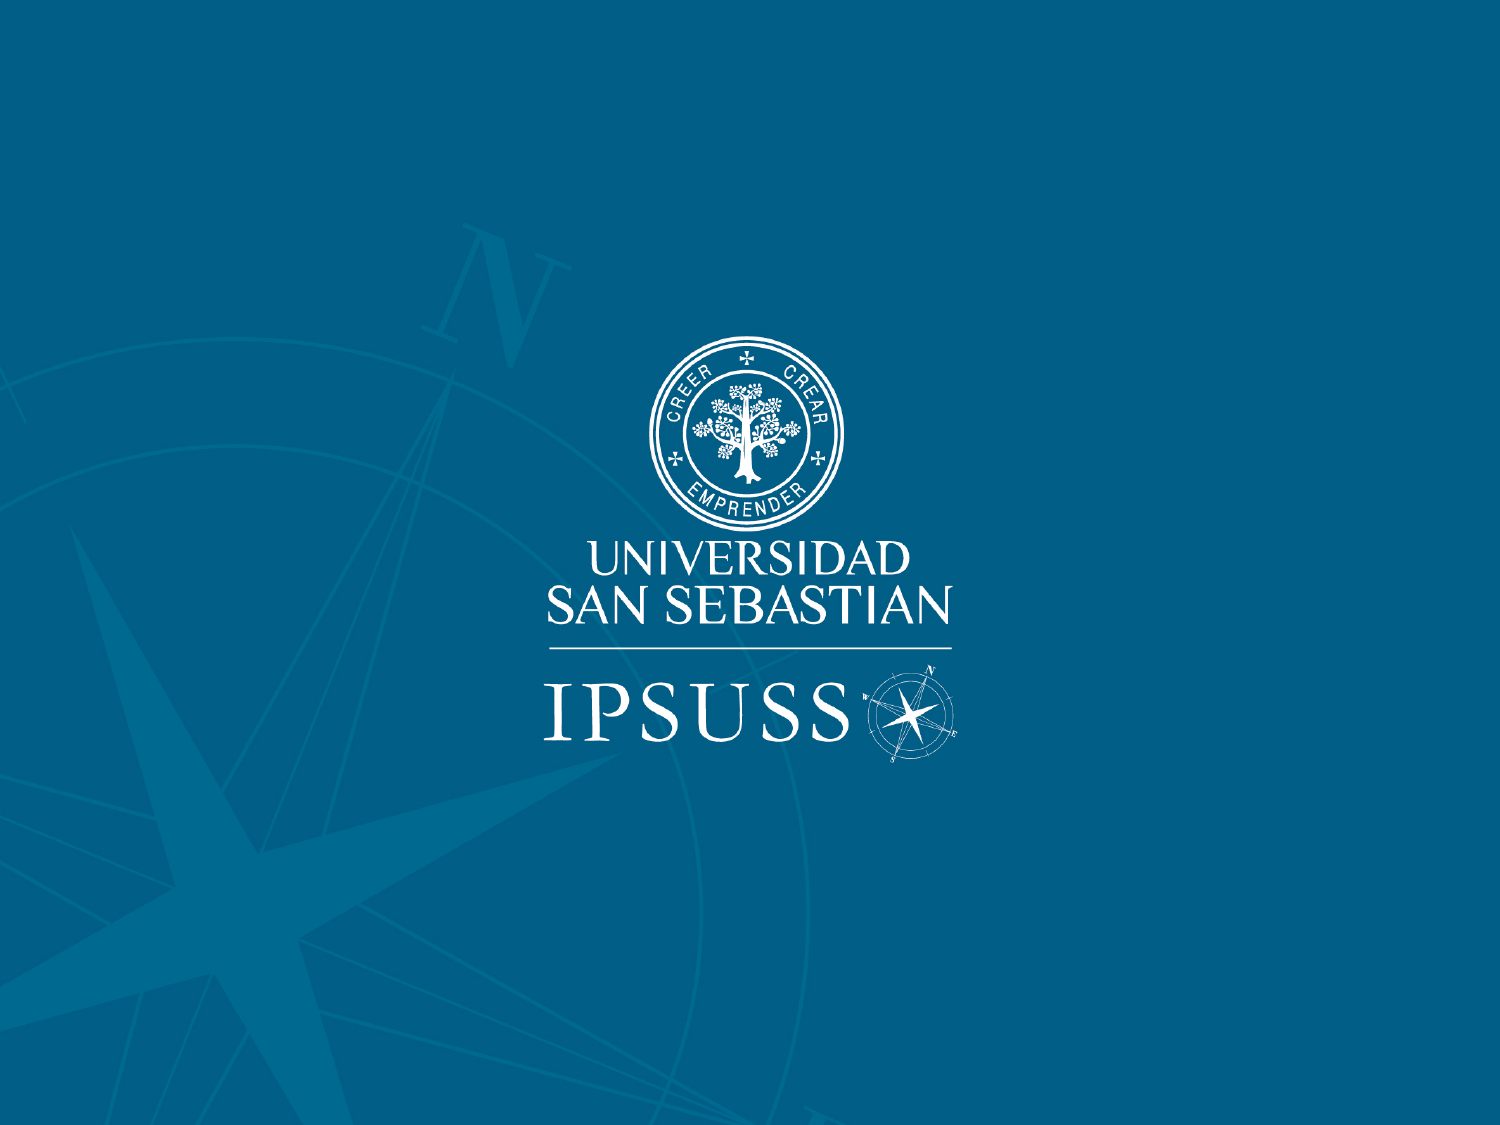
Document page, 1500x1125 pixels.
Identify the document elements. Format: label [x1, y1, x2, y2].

picture [816, 542, 829, 574]
picture [730, 586, 763, 623]
picture [749, 557, 764, 574]
picture [643, 683, 677, 741]
picture [889, 694, 931, 736]
picture [625, 542, 650, 574]
picture [731, 684, 748, 729]
picture [886, 587, 912, 623]
picture [675, 542, 692, 573]
picture [894, 542, 909, 573]
picture [615, 586, 647, 623]
picture [869, 586, 874, 623]
picture [800, 542, 804, 574]
picture [763, 683, 798, 741]
picture [830, 586, 860, 623]
picture [592, 542, 601, 574]
picture [831, 543, 844, 573]
picture [696, 586, 725, 623]
picture [545, 685, 571, 740]
picture [751, 542, 760, 557]
picture [549, 586, 573, 624]
picture [881, 542, 894, 574]
picture [882, 615, 887, 623]
picture [767, 586, 798, 623]
picture [771, 543, 791, 573]
picture [813, 683, 848, 741]
picture [650, 337, 843, 531]
picture [801, 586, 825, 624]
picture [851, 542, 874, 574]
picture [920, 586, 952, 623]
picture [667, 586, 691, 624]
picture [710, 542, 732, 574]
picture [740, 542, 746, 574]
picture [576, 587, 607, 623]
picture [692, 684, 732, 741]
picture [586, 684, 629, 740]
